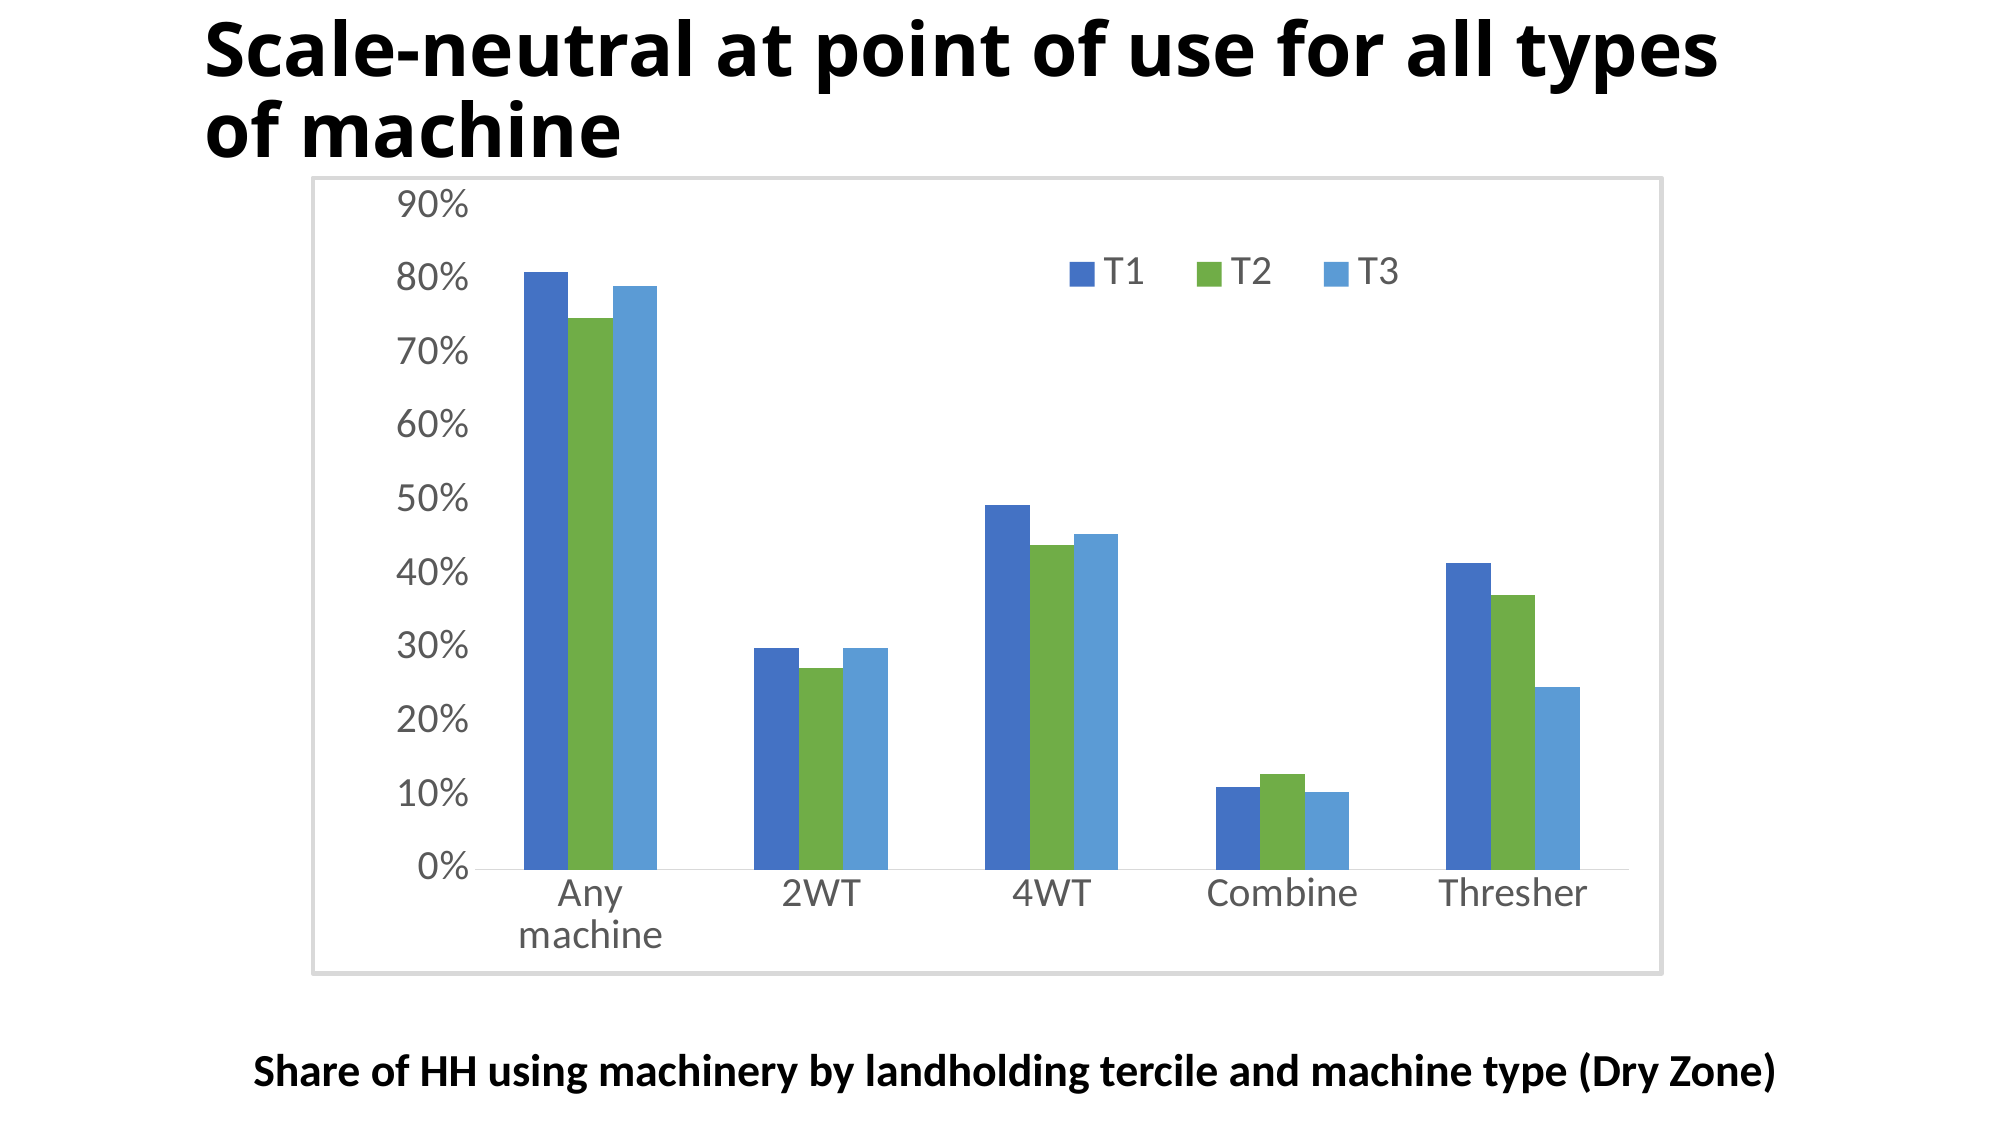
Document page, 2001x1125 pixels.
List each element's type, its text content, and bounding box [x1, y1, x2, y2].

title Scale-neutral at point of use for all types of machine [189, 38, 1786, 147]
chart [310, 175, 1664, 976]
text_box Share of HH using machinery by landholding tercile and machine type (Dry Zone) [238, 1032, 1816, 1103]
